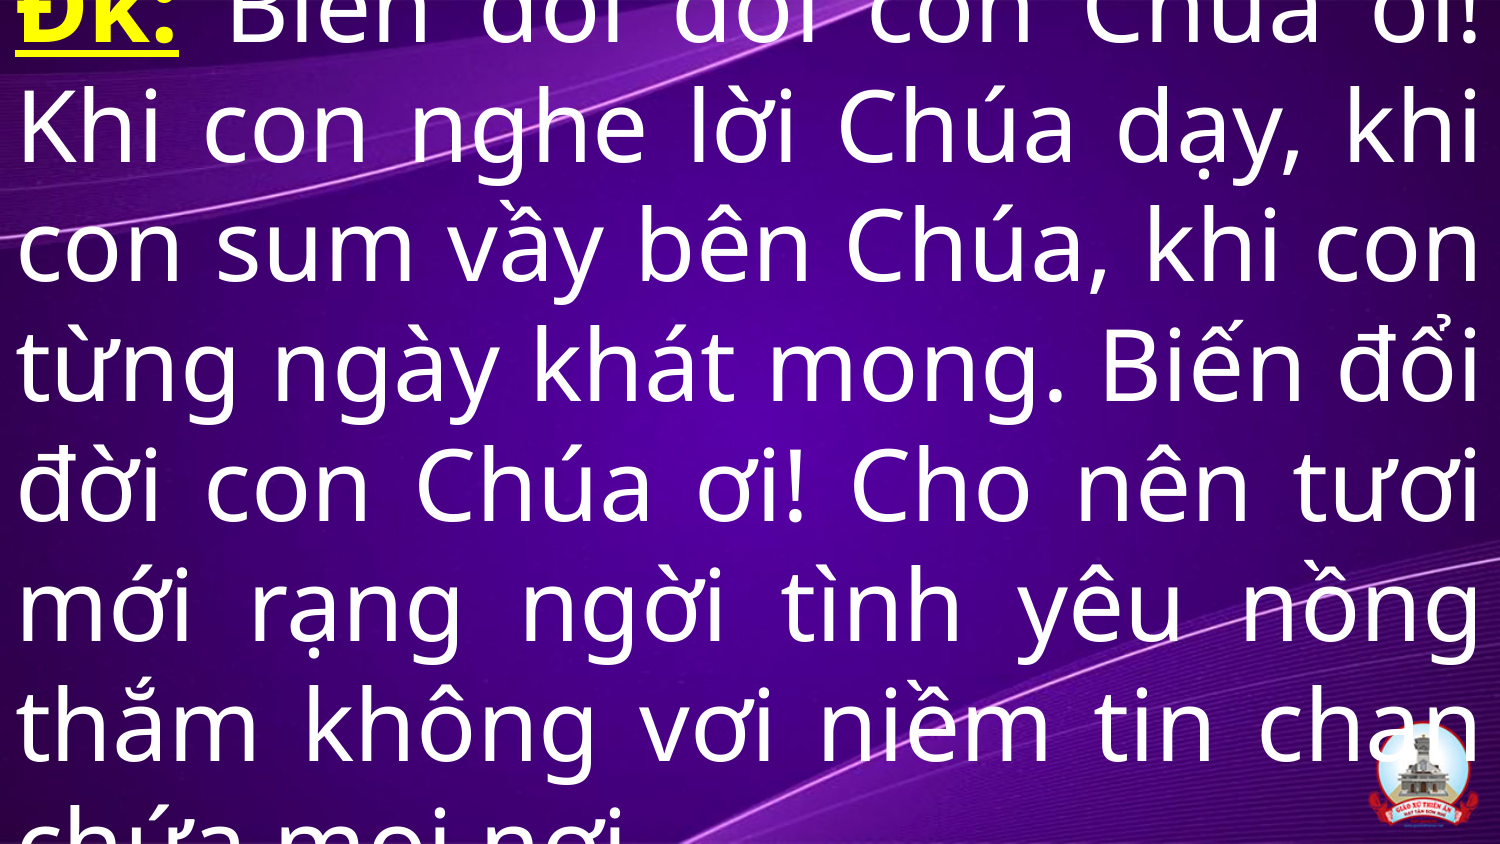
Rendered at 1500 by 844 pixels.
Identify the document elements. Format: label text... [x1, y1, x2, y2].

title Đk: Biến đổi đời con Chúa ơi! Khi con nghe lời Chúa dạy, khi con sum vầy bên Chúa, khi con từng ngày khát mong. Biến đổi đời con Chúa ơi! Cho nên tươi mới rạng ngời tình yêu nồng thắm không vơi niềm tin chan chứa mọi nơi. [0, 0, 1500, 844]
